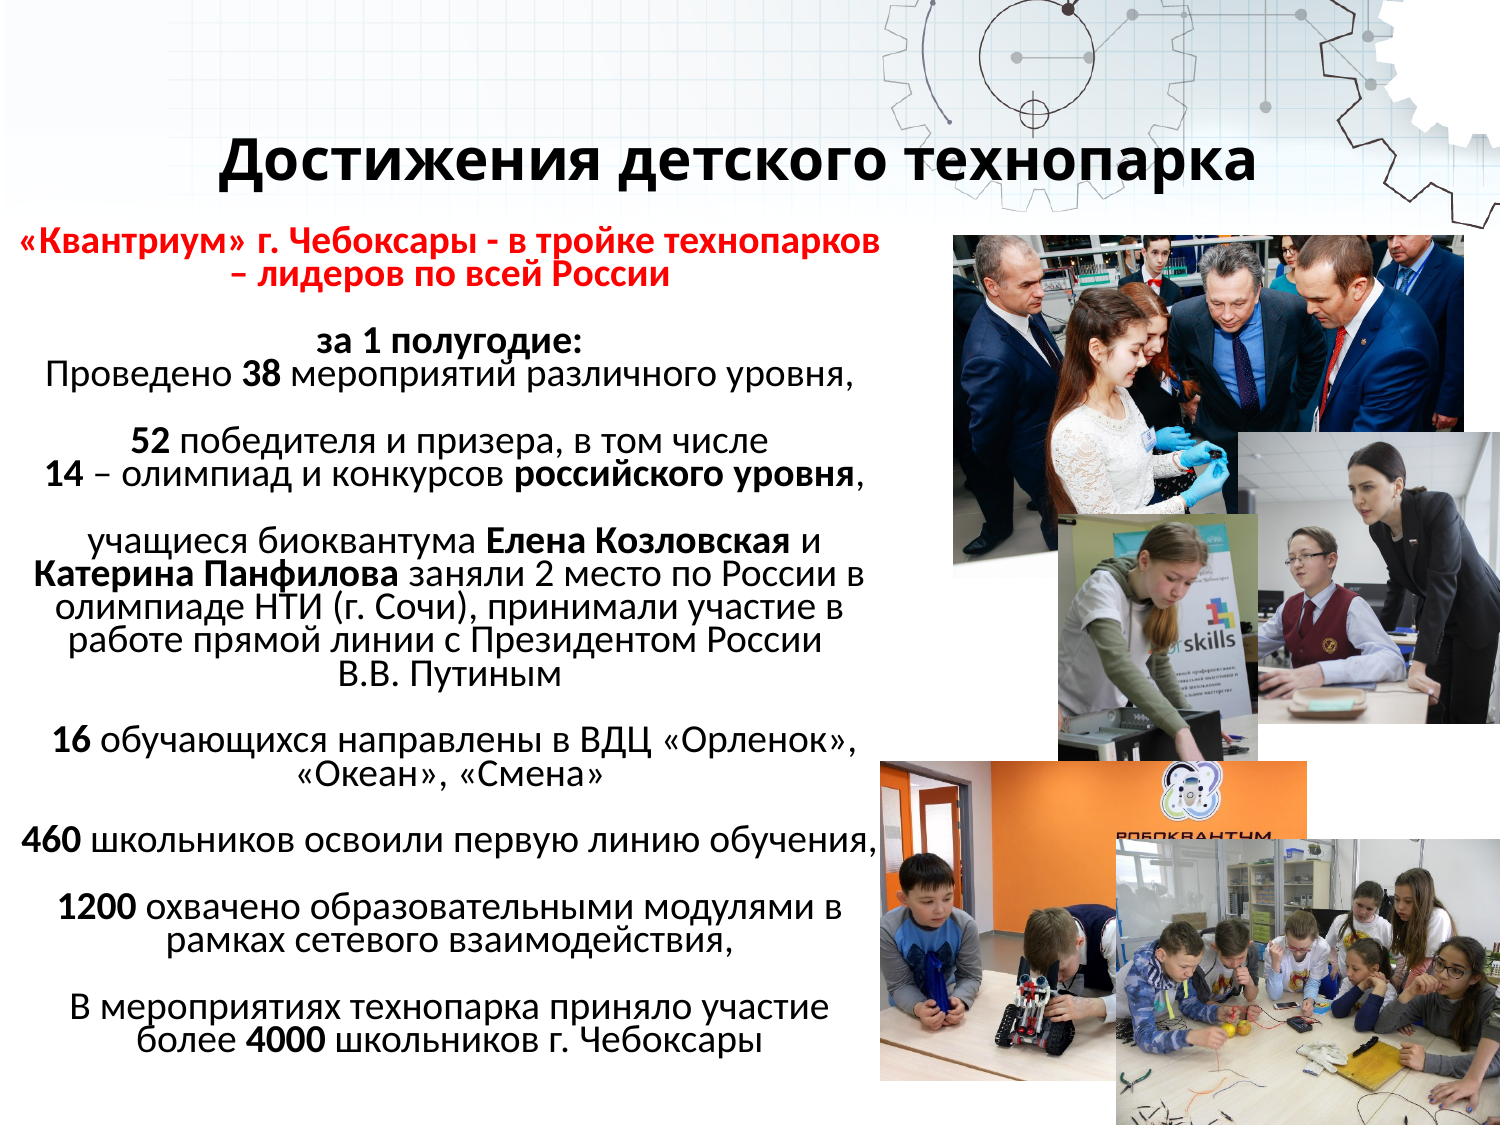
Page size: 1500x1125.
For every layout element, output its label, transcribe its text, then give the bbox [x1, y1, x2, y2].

text_box «Квантриум» г. Чебоксары - в тройке технопарков – лидеров по всей России за 1 полугодие: Проведено 38 мероприятий различного уровня, 52 победителя и призера, в том числе 14 – олимпиад и конкурсов российского уровня, учащиеся биоквантума Елена Козловская и Катерина Панфилова заняли 2 место по России в олимпиаде НТИ (г. Сочи), принимали участие в работе прямой линии с Президентом России В.В. Путиным 16 обучающихся направлены в ВДЦ «Орленок», «Океан», «Смена» 460 школьников освоили первую линию обучения, 1200 охвачено образовательными модулями в рамках сетевого взаимодействия, В мероприятиях технопарка приняло участие более 4000 школьников г. Чебоксары [2, 187, 897, 1125]
picture [0, 0, 1500, 1125]
title Достижения детского технопарка [66, 121, 1413, 236]
